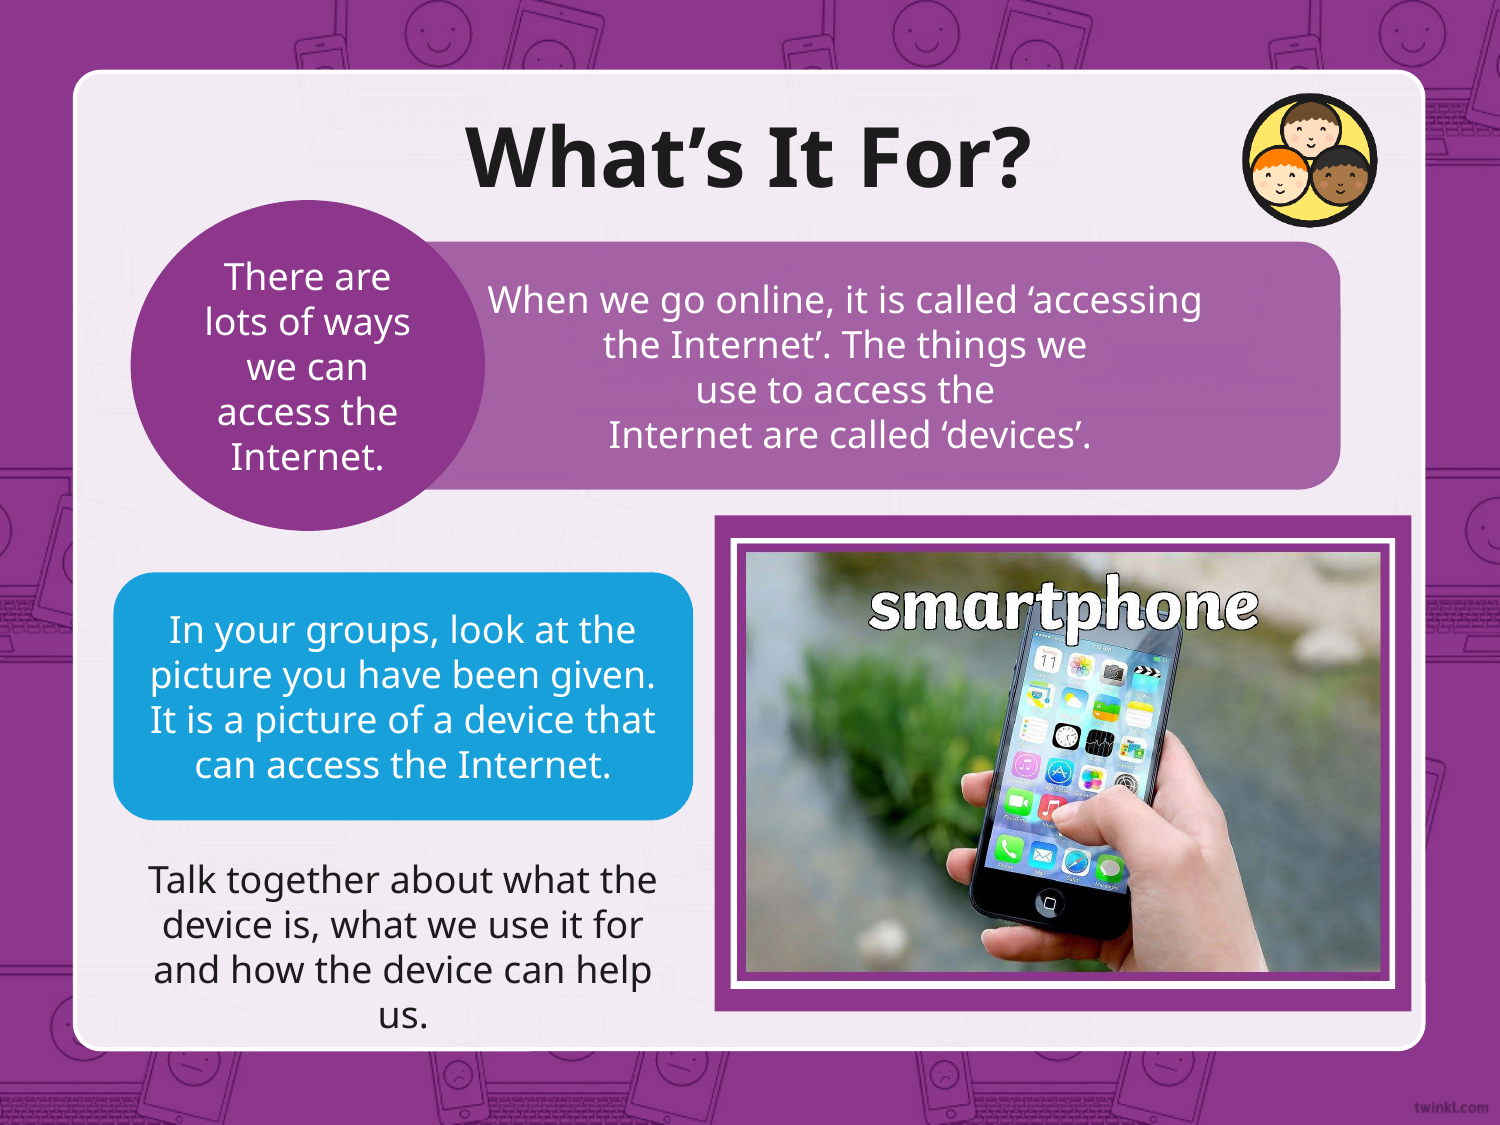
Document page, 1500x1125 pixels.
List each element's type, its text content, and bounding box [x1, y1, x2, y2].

picture [0, 0, 1500, 1125]
text_box There are lots of ways we can access the Internet. [129, 199, 487, 532]
title What’s It For? [73, 76, 1426, 244]
text_box [714, 514, 1412, 1012]
text_box When we go online, it is called ‘accessing the Internet’. The things we use to access the Internet are called ‘devices’. [427, 240, 1342, 491]
text_box Talk together about what the device is, what we use it for and how the device can help us. [113, 849, 694, 1044]
text_box In your groups, look at the picture you have been given. It is a picture of a device that can access the Internet. [112, 571, 695, 822]
